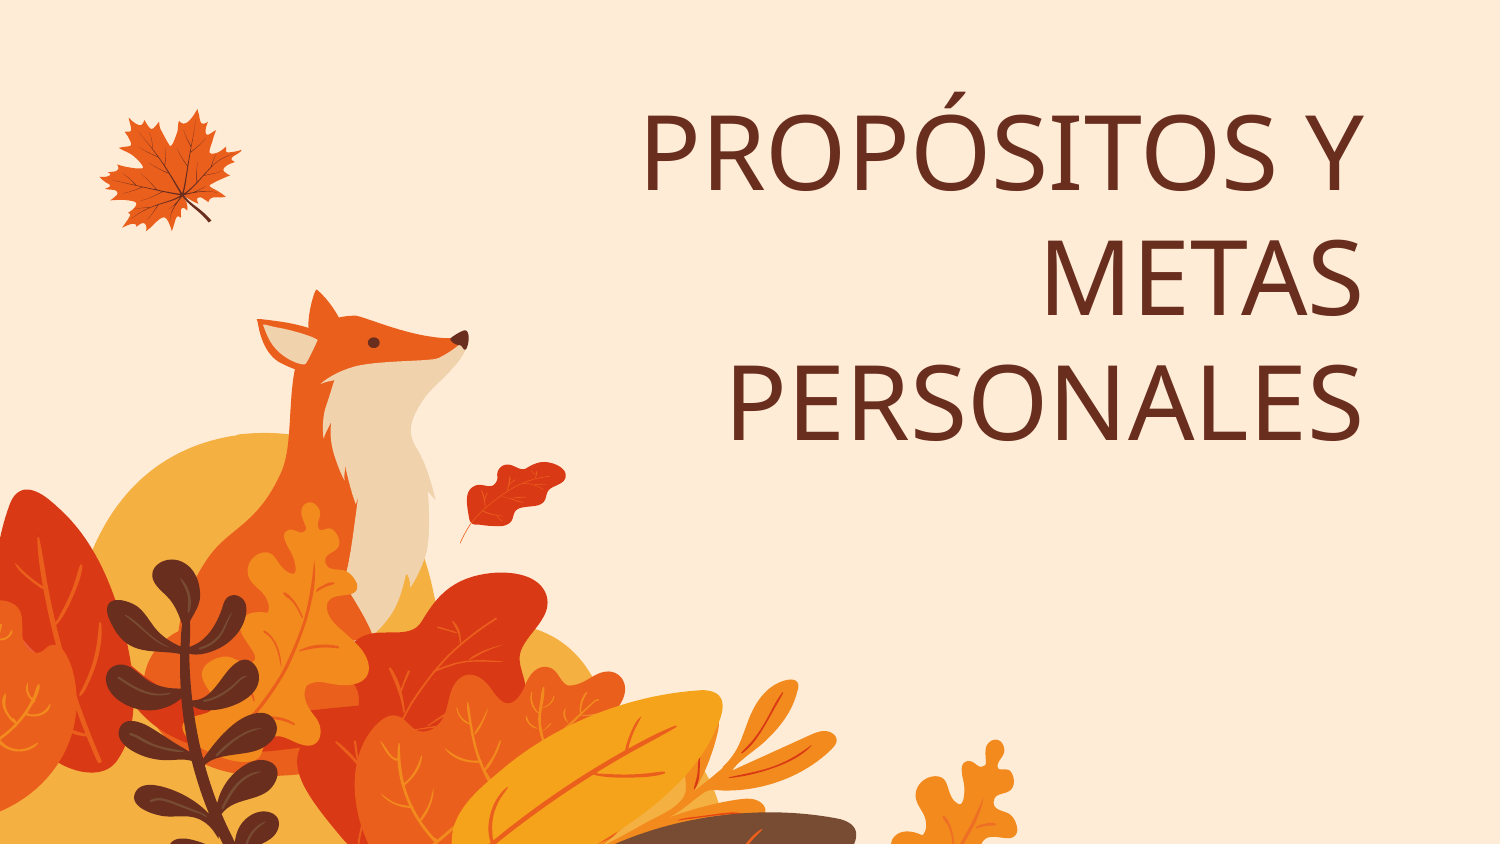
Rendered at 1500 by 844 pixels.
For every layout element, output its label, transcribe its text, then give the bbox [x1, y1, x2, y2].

title PROPÓSITOS Y METAS PERSONALES [608, 71, 1381, 527]
